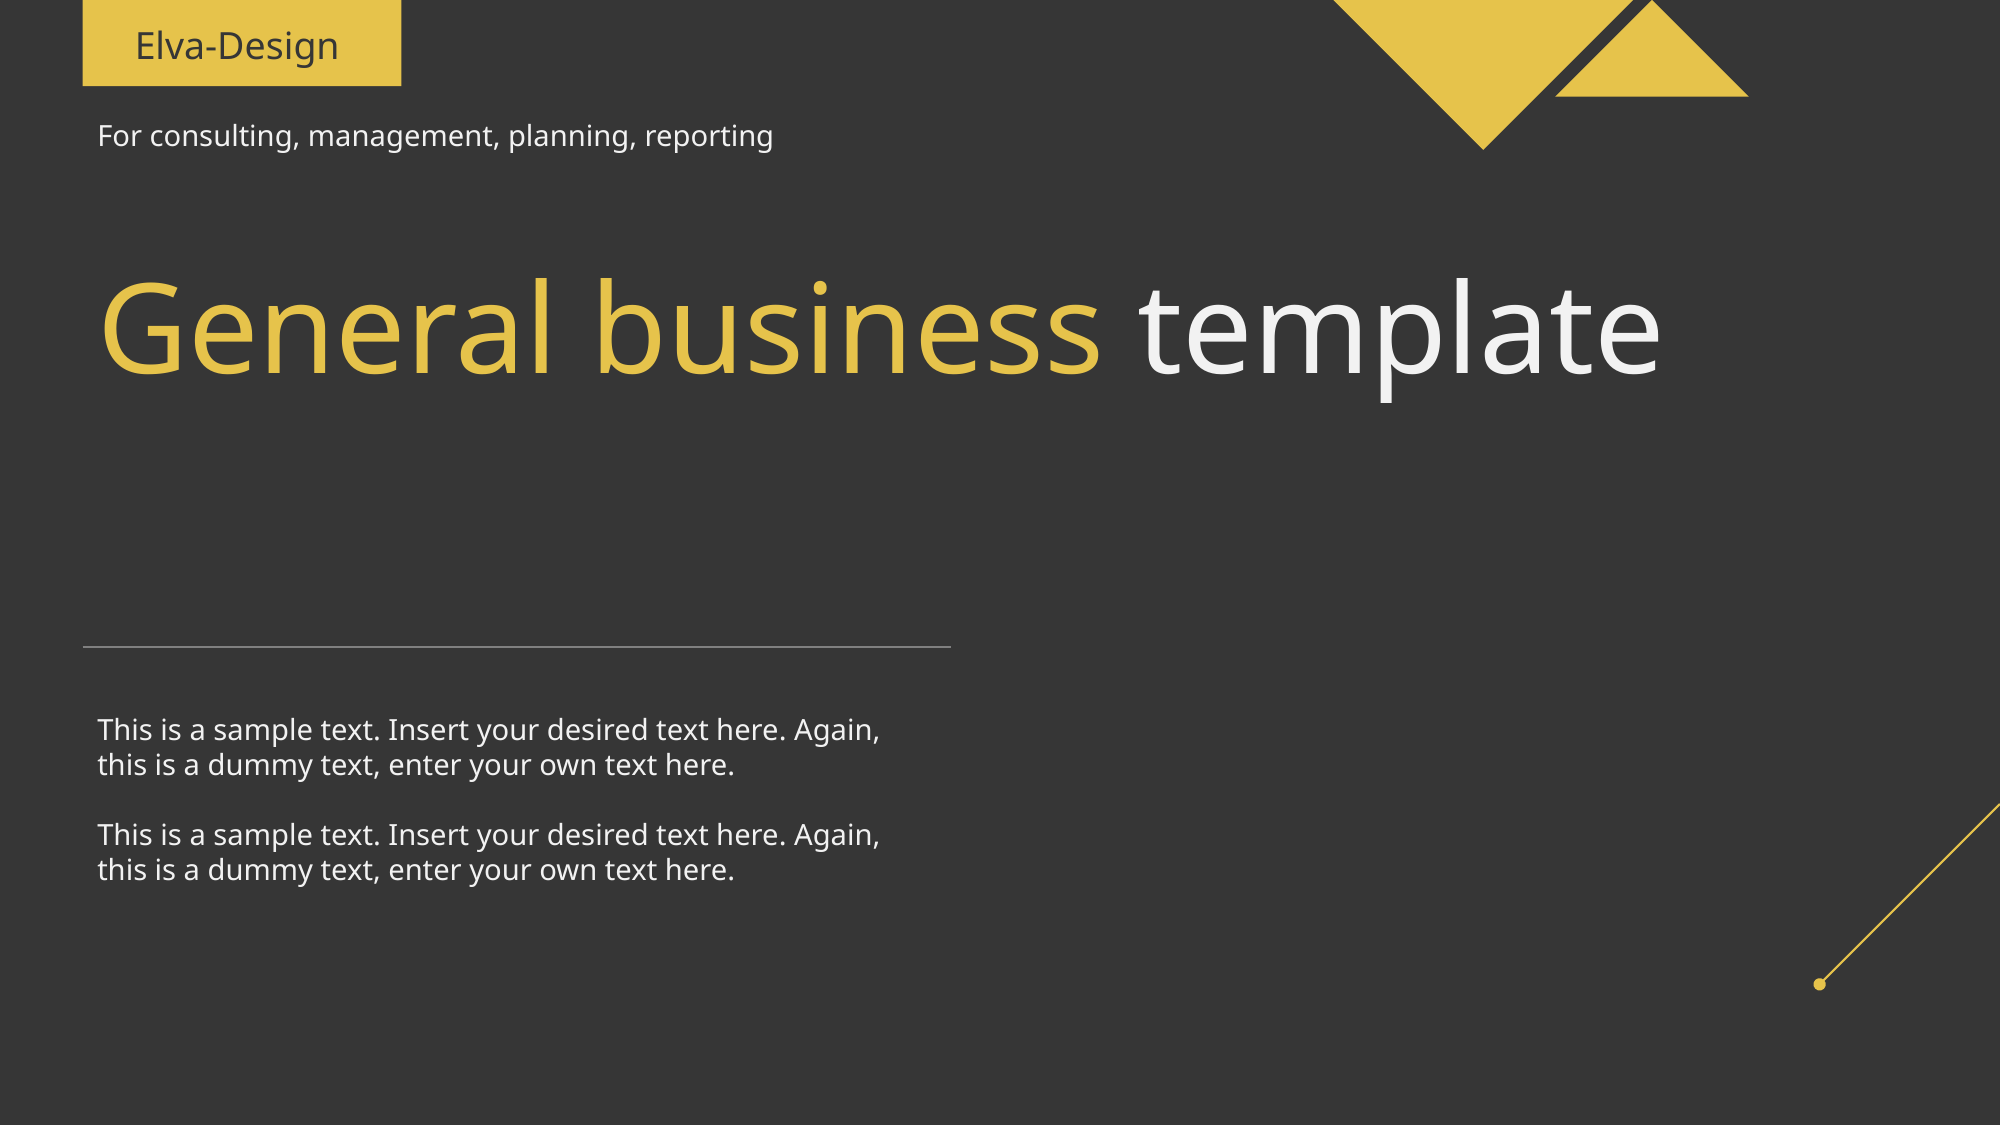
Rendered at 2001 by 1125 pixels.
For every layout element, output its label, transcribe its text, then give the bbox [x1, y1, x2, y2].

text_box [1331, 0, 1635, 152]
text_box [1819, 803, 2000, 985]
text_box For consulting, management, planning, reporting [82, 110, 952, 160]
text_box [82, 0, 402, 87]
text_box [1552, 0, 1752, 98]
text_box General business template [82, 241, 1688, 407]
text_box Elva-Design [82, 14, 393, 75]
text_box This is a sample text. Insert your desired text here. Again, this is a dummy text, enter your own text here. This is a sample text. Insert your desired text here. Again, this is a dummy text, enter your own text here. [82, 703, 904, 894]
